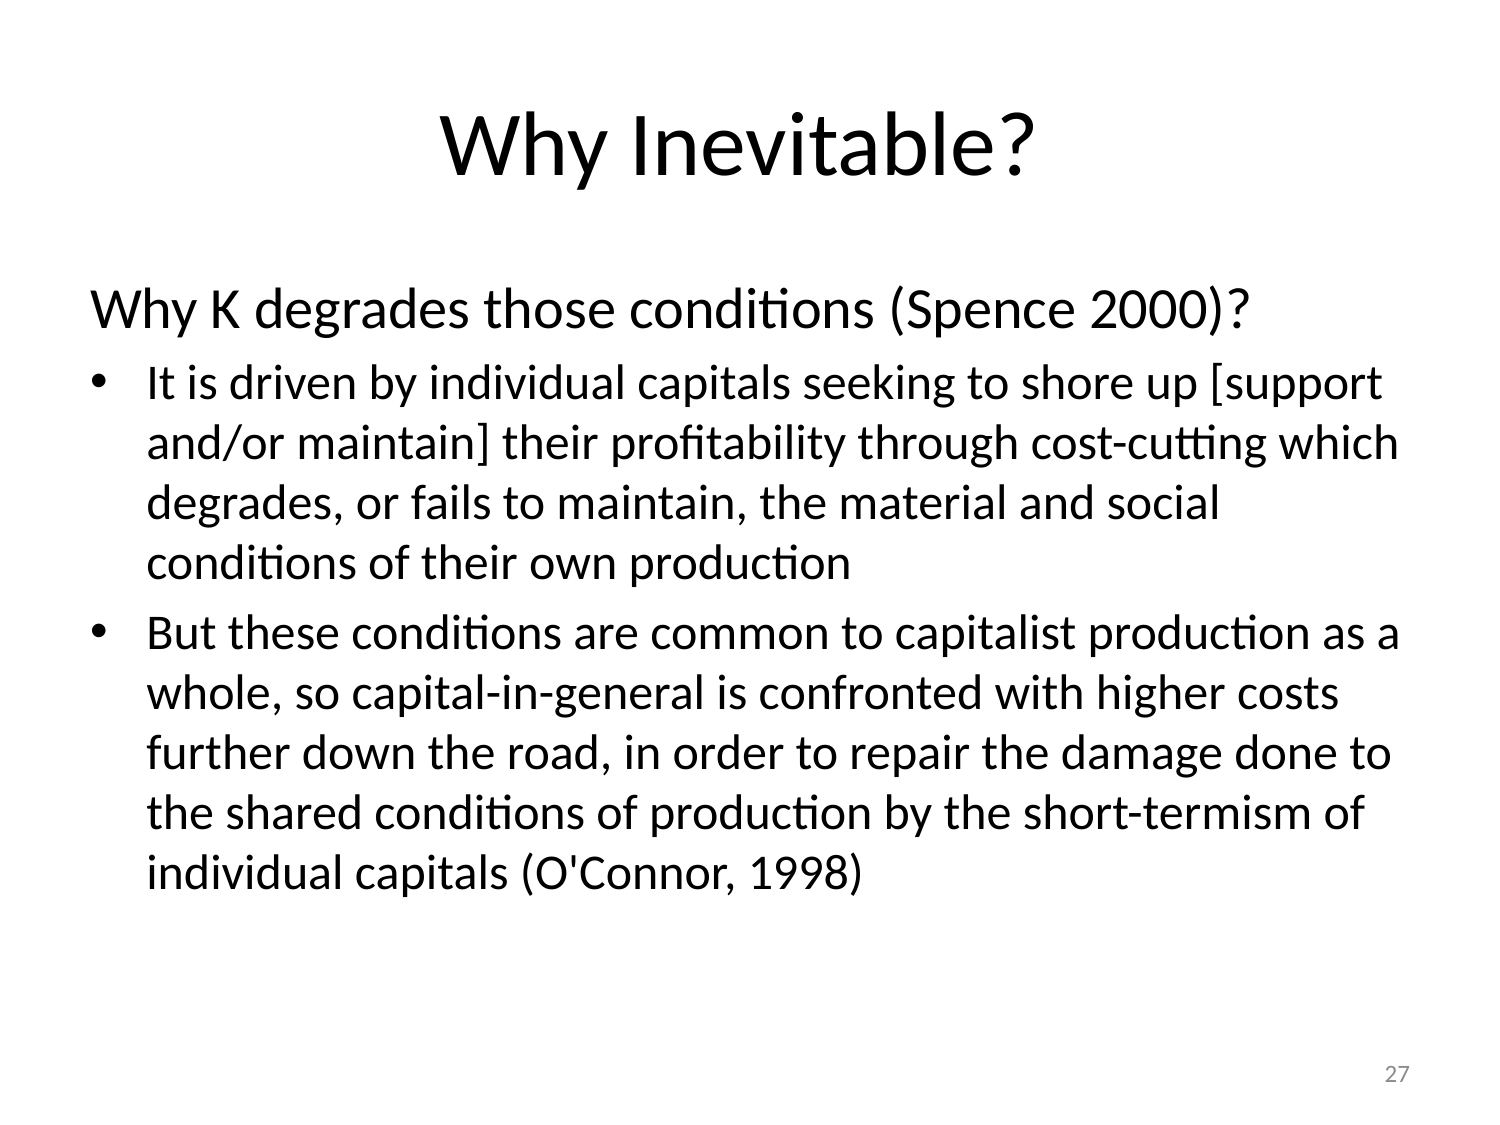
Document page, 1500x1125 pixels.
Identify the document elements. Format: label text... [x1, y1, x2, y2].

slide_number 27 [1074, 1042, 1425, 1103]
title Why Inevitable? [75, 45, 1425, 233]
list Why K degrades those conditions (Spence 2000)? It is driven by individual capitals seeking to shore up [support and/or maintain] their profitability through cost-cutting which degrades, or fails to maintain, the material and social conditions of their own production But these conditions are common to capitalist production as a whole, so capital-in-general is confronted with higher costs further down the road, in order to repair the damage done to the shared conditions of production by the short-termism of individual capitals (O'Connor, 1998) [75, 262, 1425, 1005]
